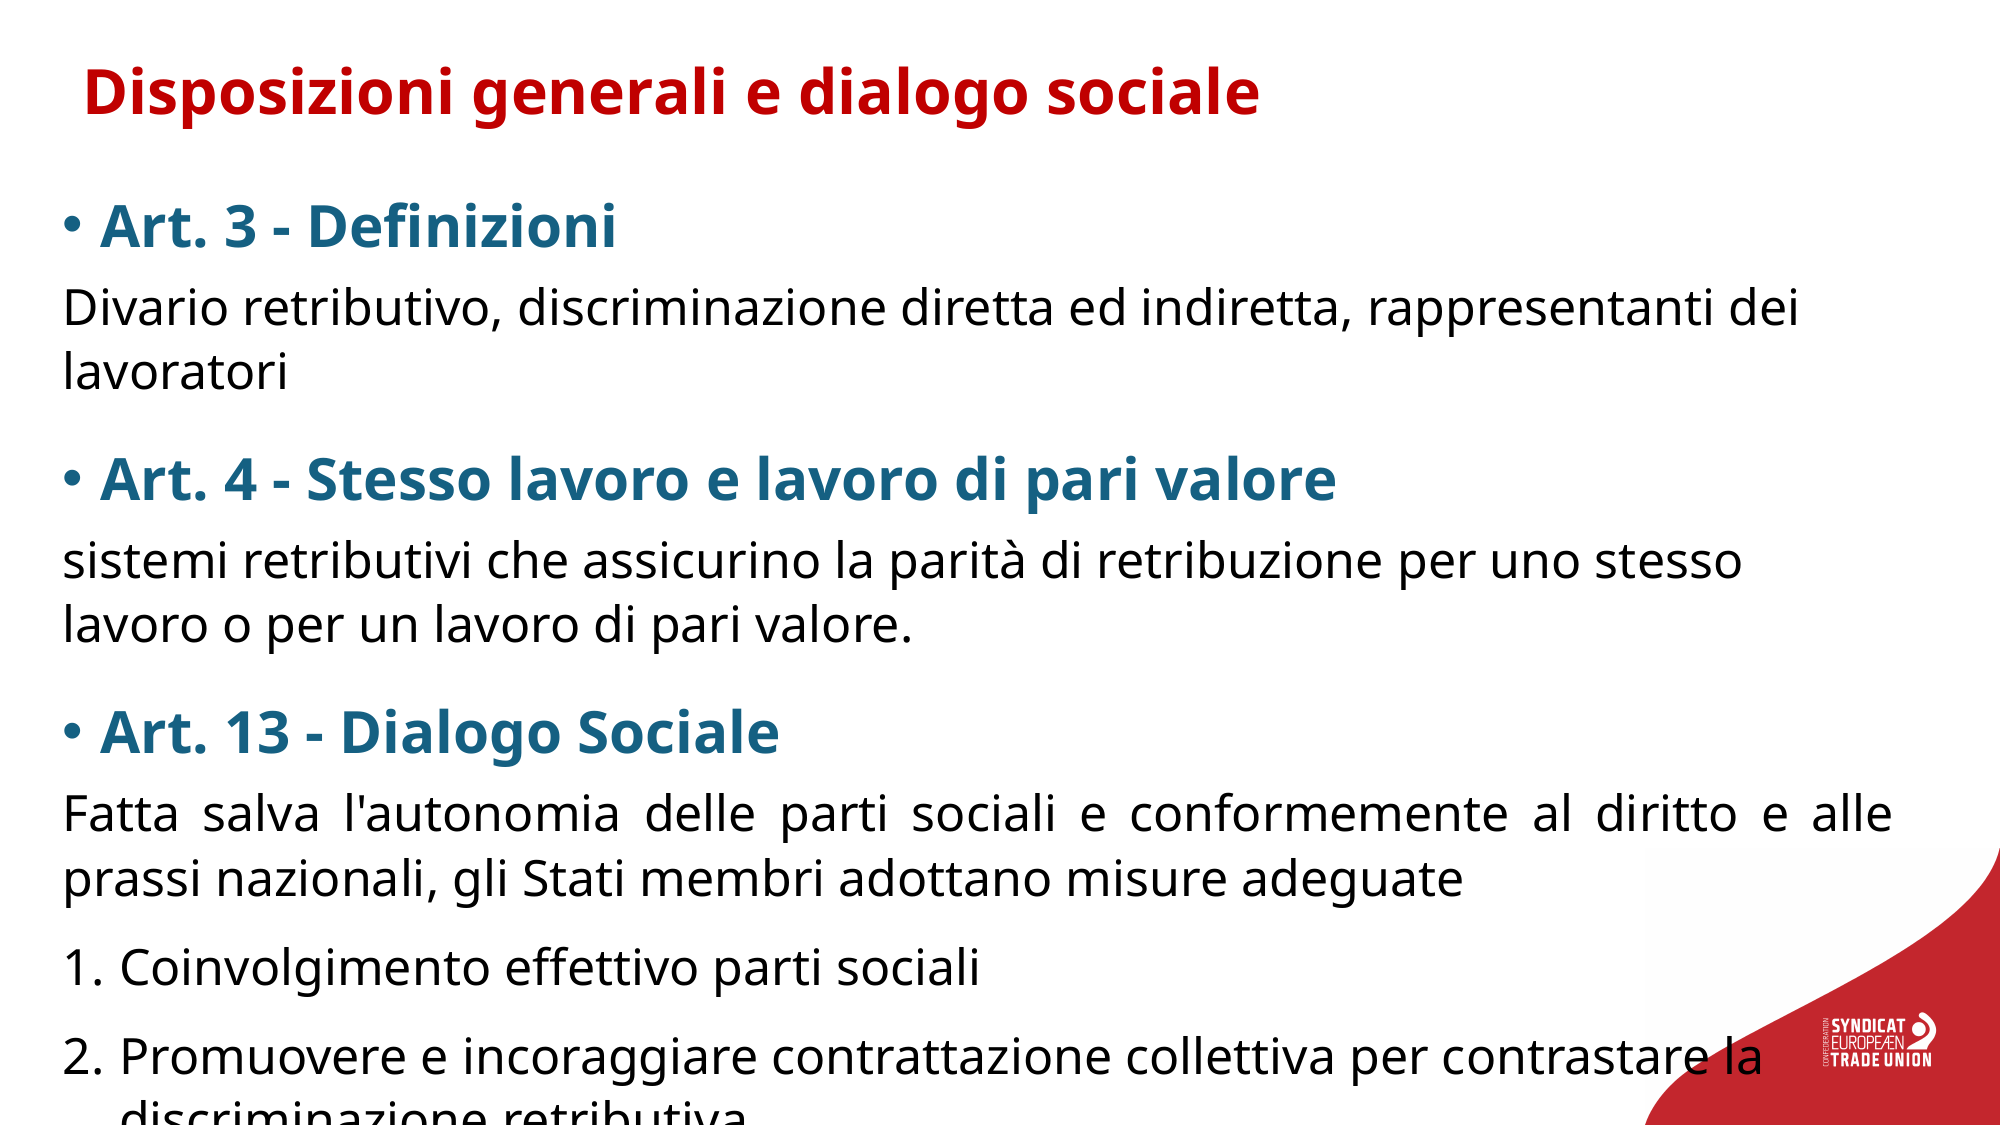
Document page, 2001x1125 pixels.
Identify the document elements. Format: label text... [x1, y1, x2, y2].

list Art. 3 - Definizioni Divario retributivo, discriminazione diretta ed indiretta, rappresentanti dei lavoratori Art. 4 - Stesso lavoro e lavoro di pari valore sistemi retributivi che assicurino la parità di retribuzione per uno stesso lavoro o per un lavoro di pari valore. Art. 13 - Dialogo Sociale Fatta salva l'autonomia delle parti sociali e conformemente al diritto e alle prassi nazionali, gli Stati membri adottano misure adeguate Coinvolgimento effettivo parti sociali Promuovere e incoraggiare contrattazione collettiva per contrastare la discriminazione retributiva [47, 176, 1910, 1053]
text_box Disposizioni generali e dialogo sociale [67, 44, 1478, 129]
picture [1645, 847, 2000, 1125]
